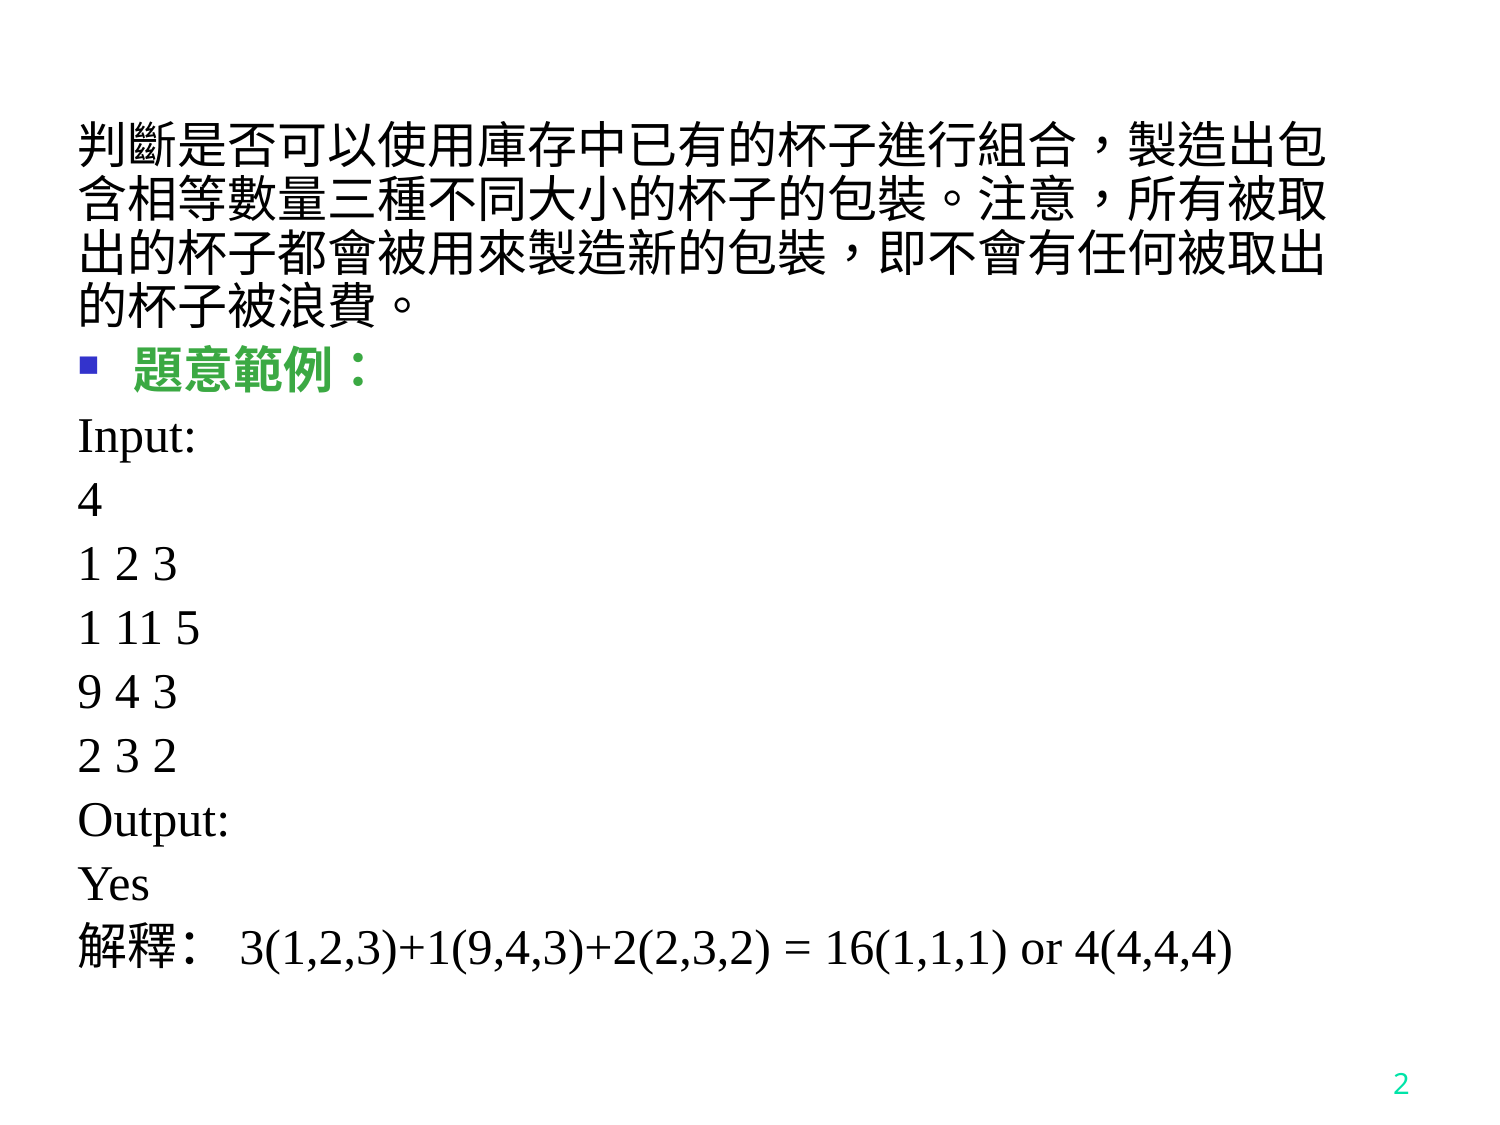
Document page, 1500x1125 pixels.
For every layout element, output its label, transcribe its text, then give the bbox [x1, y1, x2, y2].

slide_number 2 [1112, 1037, 1426, 1113]
list 判斷是否可以使用庫存中已有的杯子進行組合，製造出包含相等數量三種不同大小的杯子的包裝。注意，所有被取出的杯子都會被用來製造新的包裝，即不會有任何被取出的杯子被浪費。 題意範例： Input: 4 1 2 3 1 11 5 9 4 3 2 3 2 Output: Yes 解釋：3(1,2,3)+1(9,4,3)+2(2,3,2) = 16(1,1,1) or 4(4,4,4) [62, 112, 1388, 1035]
